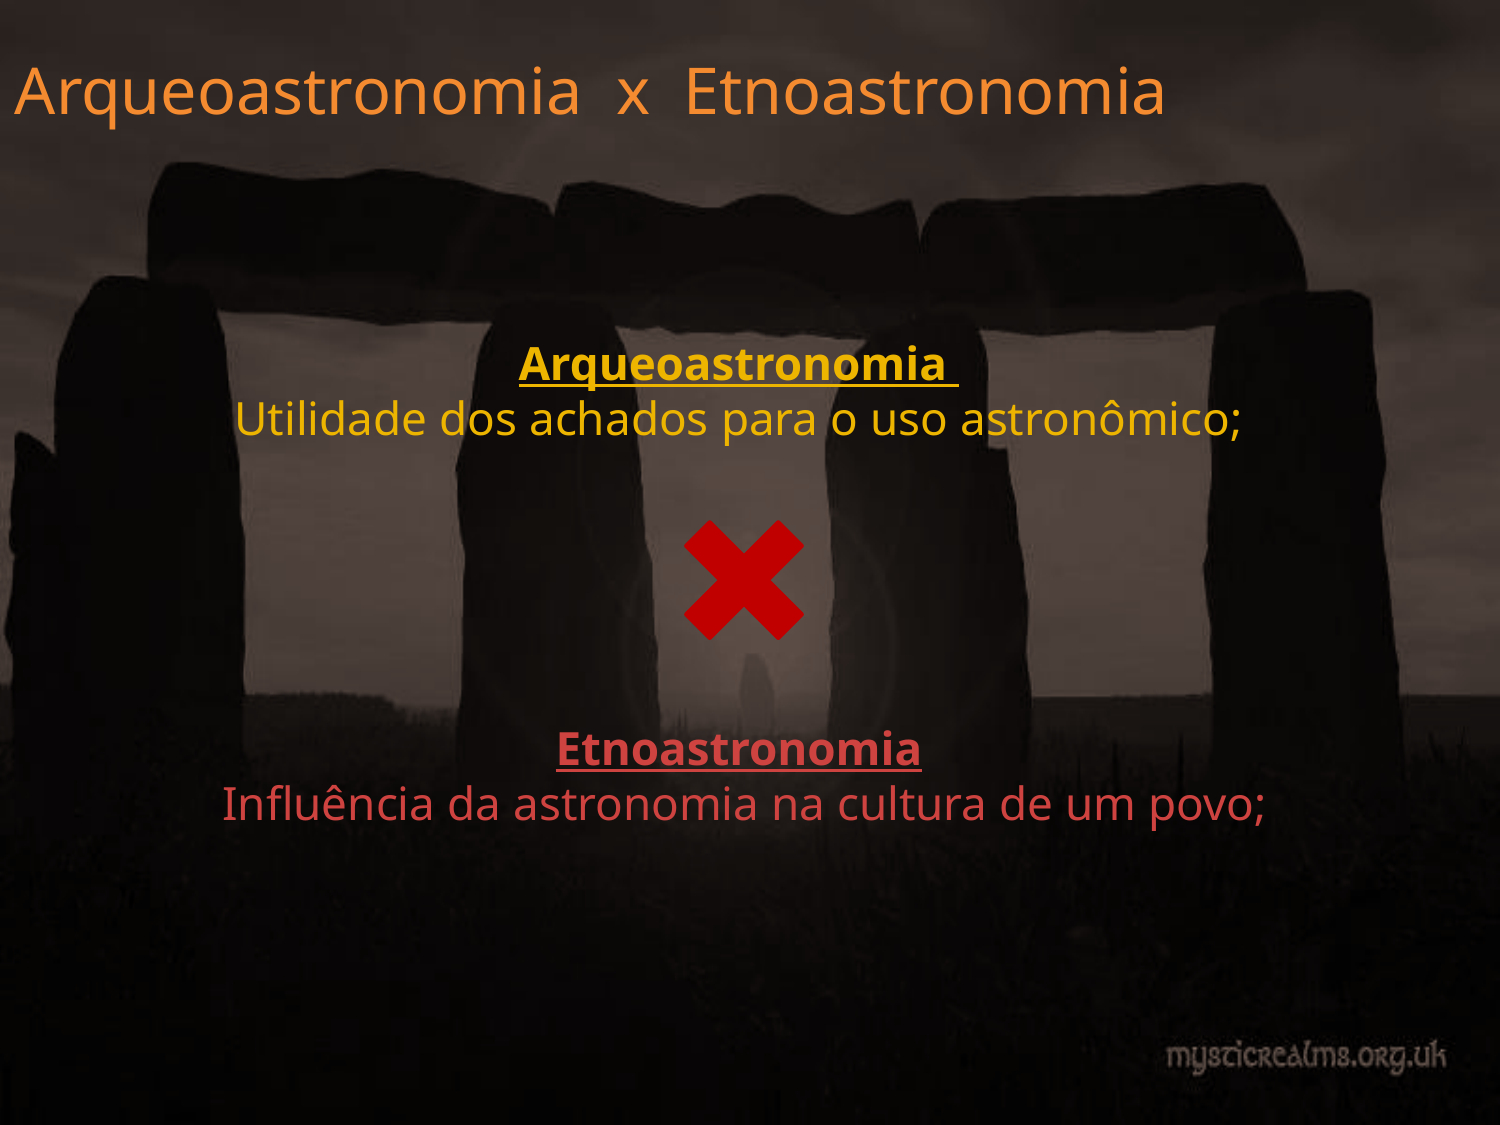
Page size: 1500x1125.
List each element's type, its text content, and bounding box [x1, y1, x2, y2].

text_box [684, 520, 804, 641]
text_box Arqueoastronomia Utilidade dos achados para o uso astronômico; Etnoastronomia Influência da astronomia na cultura de um povo; [30, 267, 1447, 837]
text_box Arqueoastronomia x Etnoastronomia [0, 42, 1500, 135]
